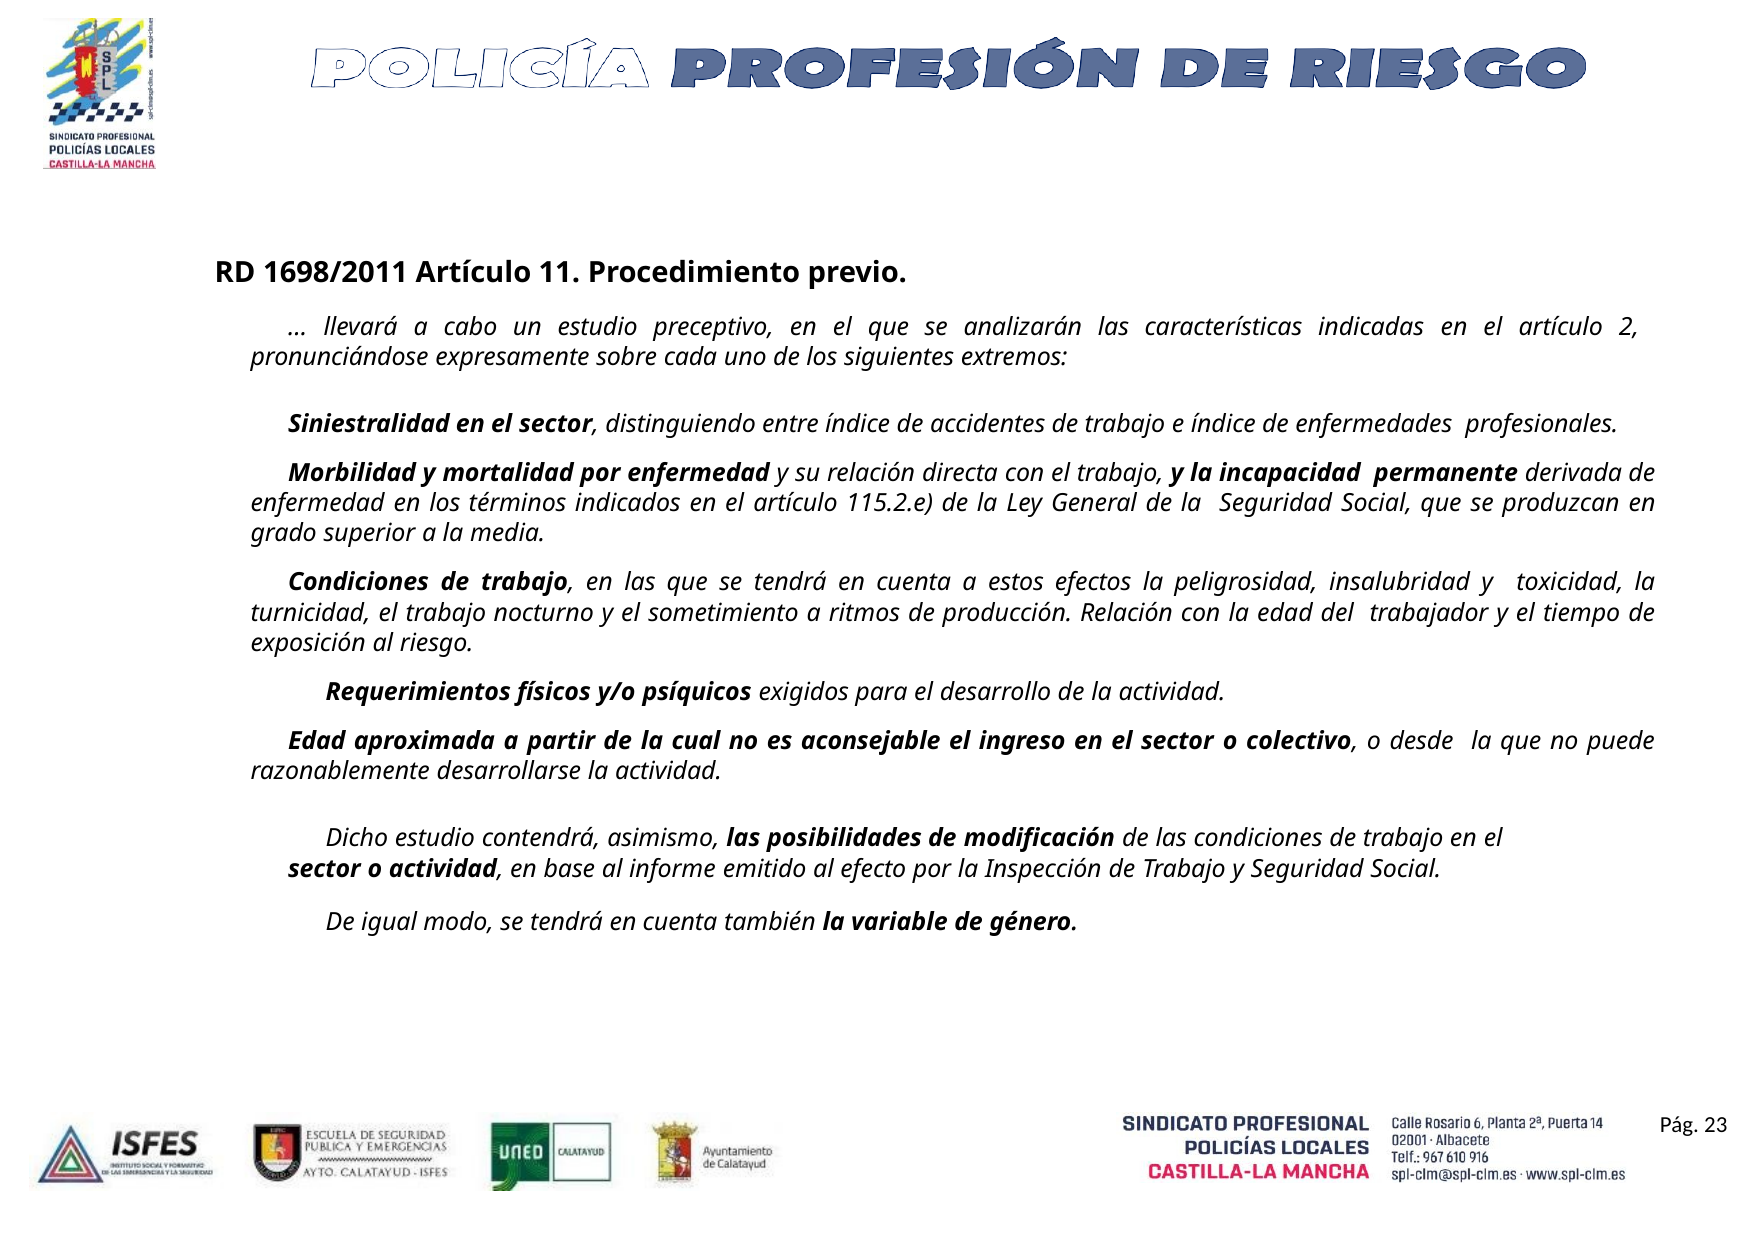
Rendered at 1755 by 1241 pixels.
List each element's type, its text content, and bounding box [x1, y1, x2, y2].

picture [1116, 1112, 1630, 1183]
picture [311, 38, 649, 88]
picture [43, 18, 156, 169]
picture [29, 1112, 783, 1191]
picture [671, 37, 1586, 90]
slide_number Pág. 23 [1657, 1113, 1735, 1241]
text_box RD 1698/2011 Artículo 11. Procedimiento previo. … llevará a cabo un estudio preceptivo, en el que se analizarán las características indicadas en el artículo 2, pronunciándose expresamente sobre cada uno de los siguientes extremos: Siniestralidad en el sector, distinguiendo entre índice de accidentes de trabajo e índice de enfermedades profesionales. Morbilidad y mortalidad por enfermedad y su relación directa con el trabajo, y la incapacidad permanente derivada de enfermedad en los términos indicados en el artículo 115.2.e) de la Ley General de la Seguridad Social, que se produzcan en grado superior a la media. Condiciones de trabajo, en las que se tendrá en cuenta a estos efectos la peligrosidad, insalubridad y toxicidad, la turnicidad, el trabajo nocturno y el sometimiento a ritmos de producción. Relación con la edad del trabajador y el tiempo de exposición al riesgo. Requerimientos físicos y/o psíquicos exigidos para el desarrollo de la actividad. Edad aproximada a partir de la cual no es aconsejable el ingreso en el sector o colectivo, o desde la que no puede razonablemente desarrollarse la actividad. Dicho estudio contendrá, asimismo, las posibilidades de modificación de las condiciones de trabajo en el sector o actividad, en base al informe emitido al efecto por la Inspección de Trabajo y Seguridad Social. De igual modo, se tendrá en cuenta también la variable de género. [212, 251, 1657, 937]
